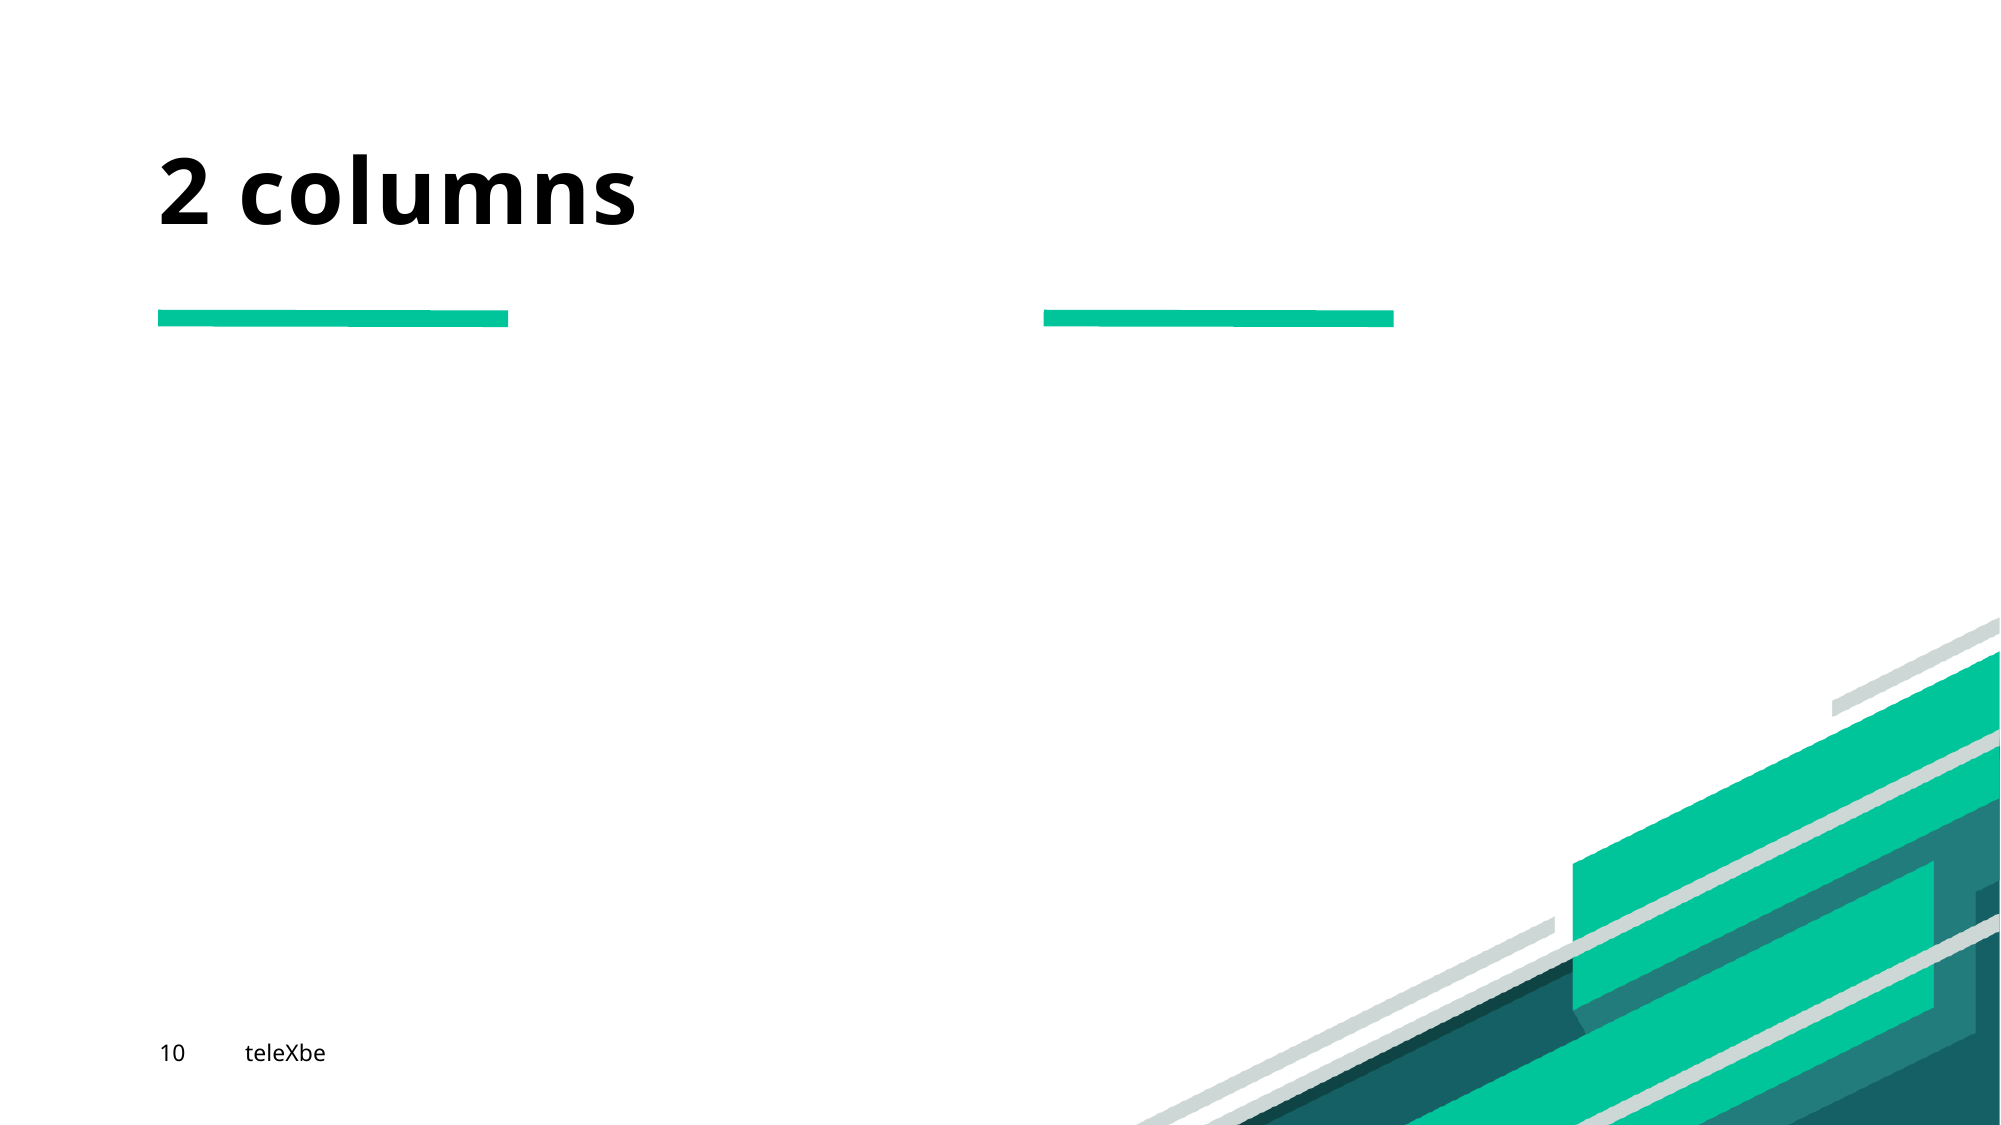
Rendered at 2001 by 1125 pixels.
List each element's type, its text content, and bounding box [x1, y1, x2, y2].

title 2 columns [158, 144, 969, 245]
slide_number 10 [159, 1038, 246, 1080]
picture [354, 522, 2001, 1125]
footer teleXbe [246, 1038, 491, 1080]
